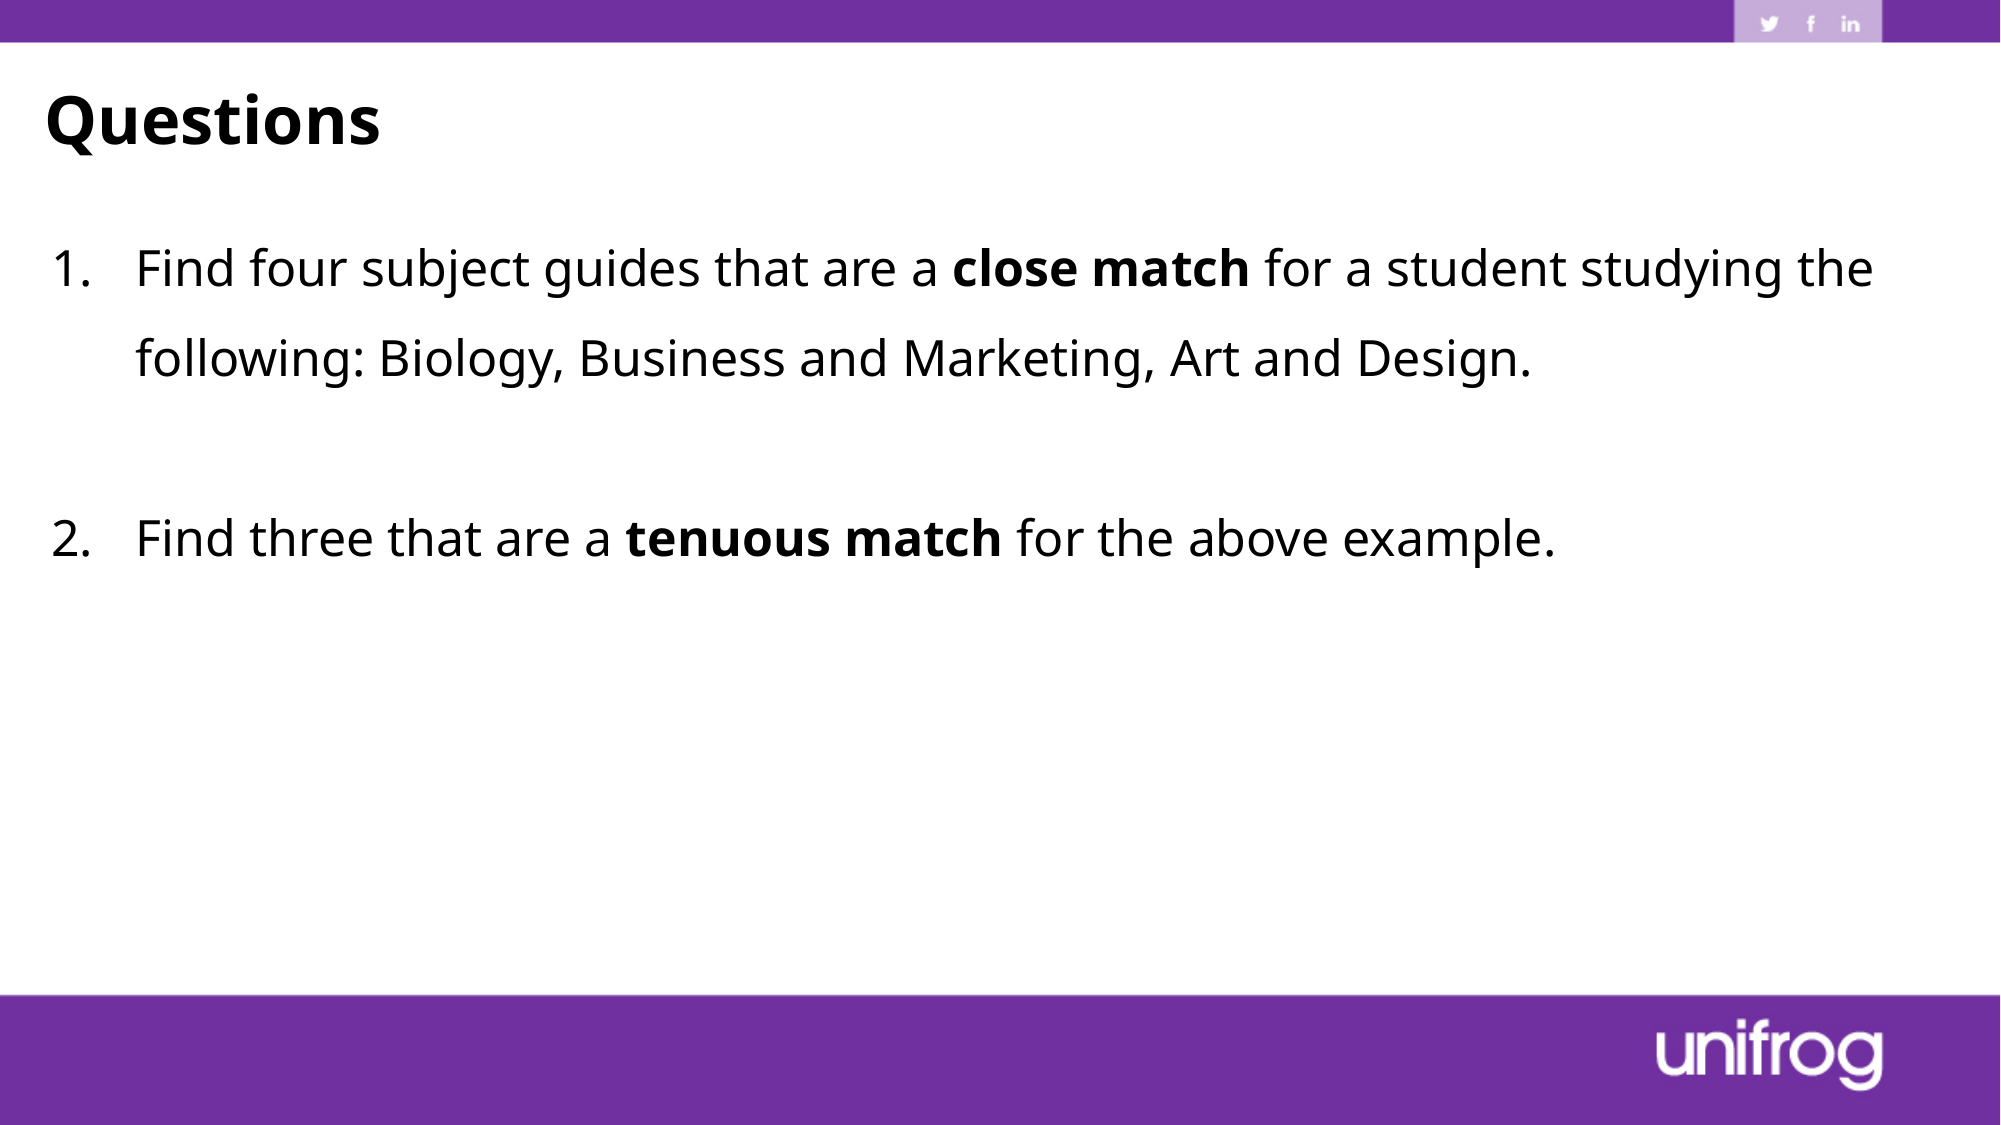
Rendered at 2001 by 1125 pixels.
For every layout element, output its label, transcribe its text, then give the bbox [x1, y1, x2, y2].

picture [0, 0, 2001, 1125]
text_box Find four subject guides that are a close match for a student studying the following: Biology, Business and Marketing, Art and Design. Find three that are a tenuous match for the above example. [36, 199, 1964, 664]
text_box Questions [29, 70, 1956, 166]
